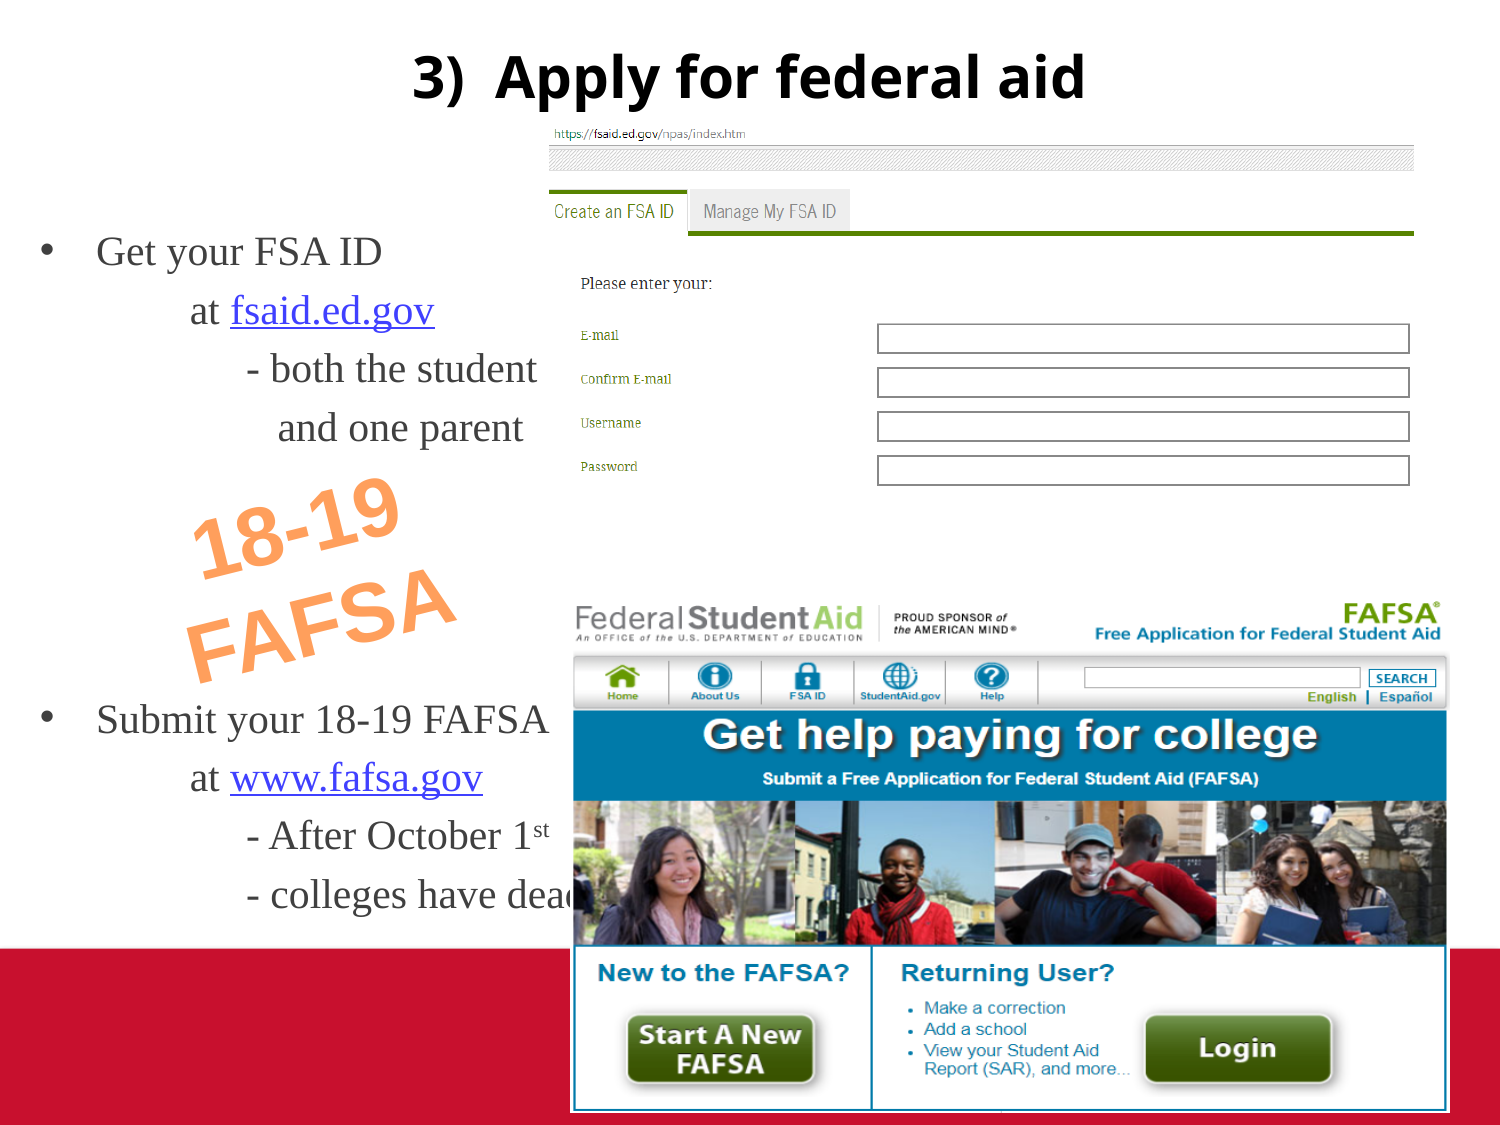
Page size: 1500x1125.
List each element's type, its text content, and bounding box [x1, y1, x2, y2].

title 3) Apply for federal aid [50, 18, 1450, 132]
list Get your FSA ID at fsaid.ed.gov - both the student and one parent Submit your 18-19 FAFSA at www.fafsa.gov - After October 1st - colleges have deadlines [24, 99, 1275, 1113]
picture [549, 124, 1414, 488]
text_box 18-19 FAFSA [112, 424, 502, 718]
picture [569, 599, 1451, 1113]
